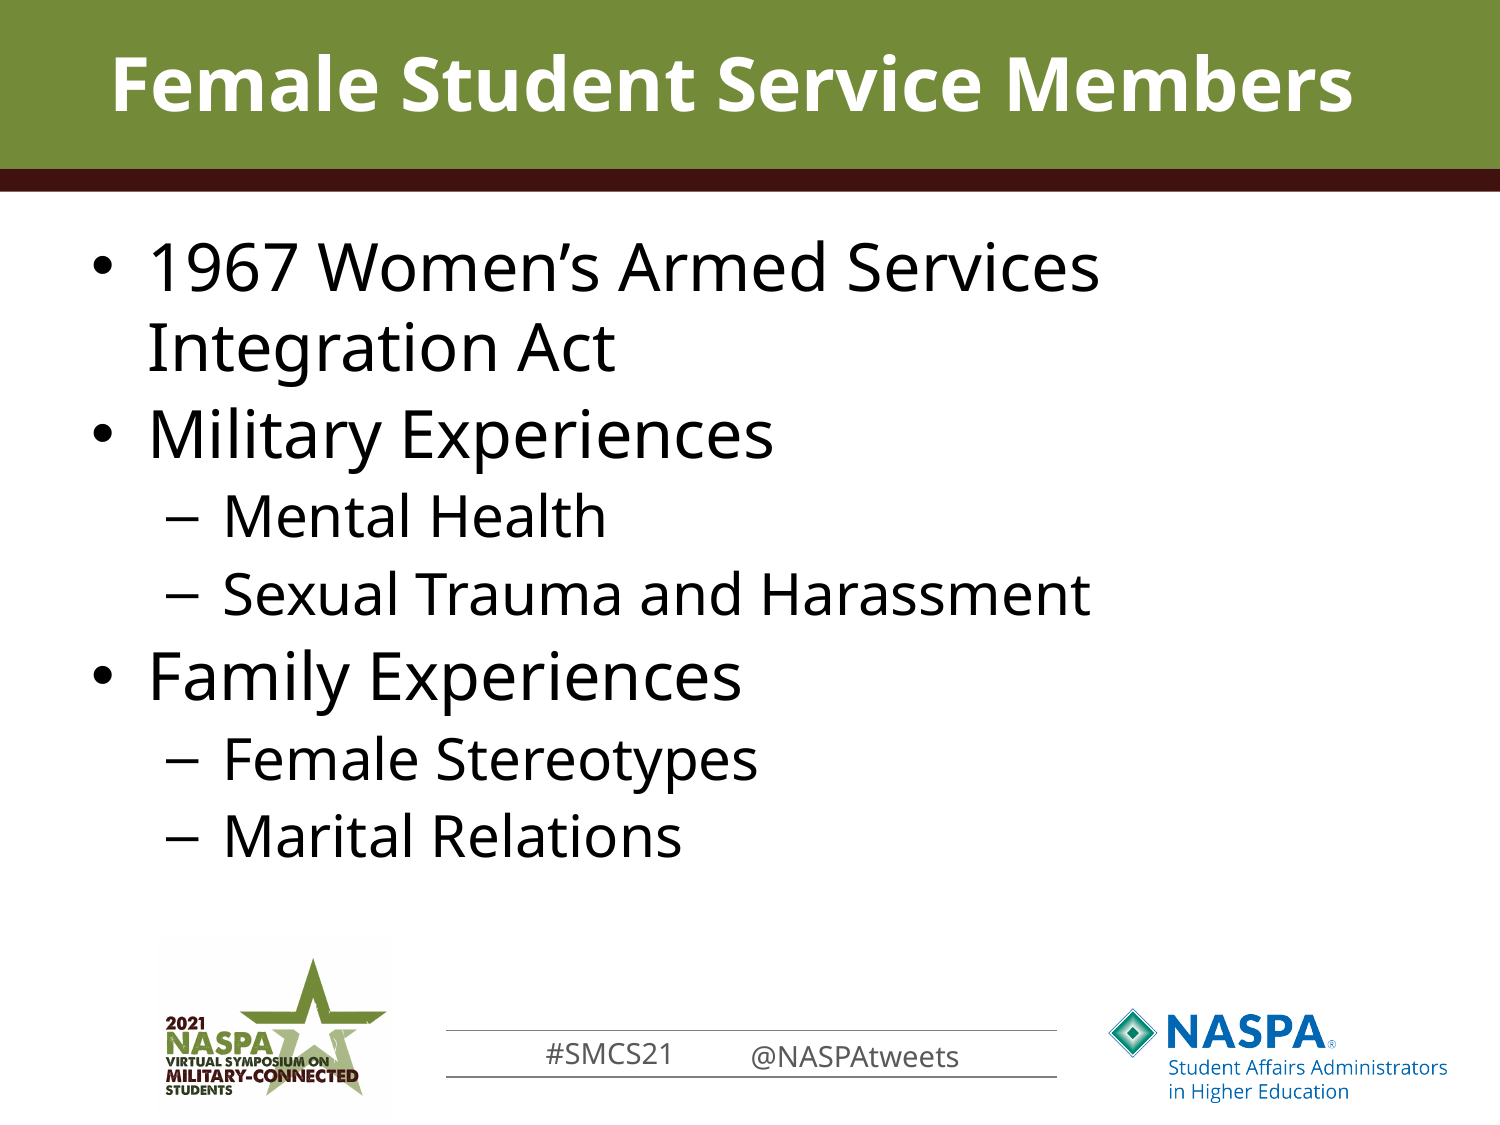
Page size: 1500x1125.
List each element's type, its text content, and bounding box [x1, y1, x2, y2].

picture [156, 960, 396, 1118]
title Female Student Service Members [57, 29, 1408, 216]
list 1967 Women’s Armed Services Integration Act Military Experiences Mental Health Sexual Trauma and Harassment Family Experiences Female Stereotypes Marital Relations [57, 216, 1408, 960]
picture [1108, 1008, 1447, 1103]
